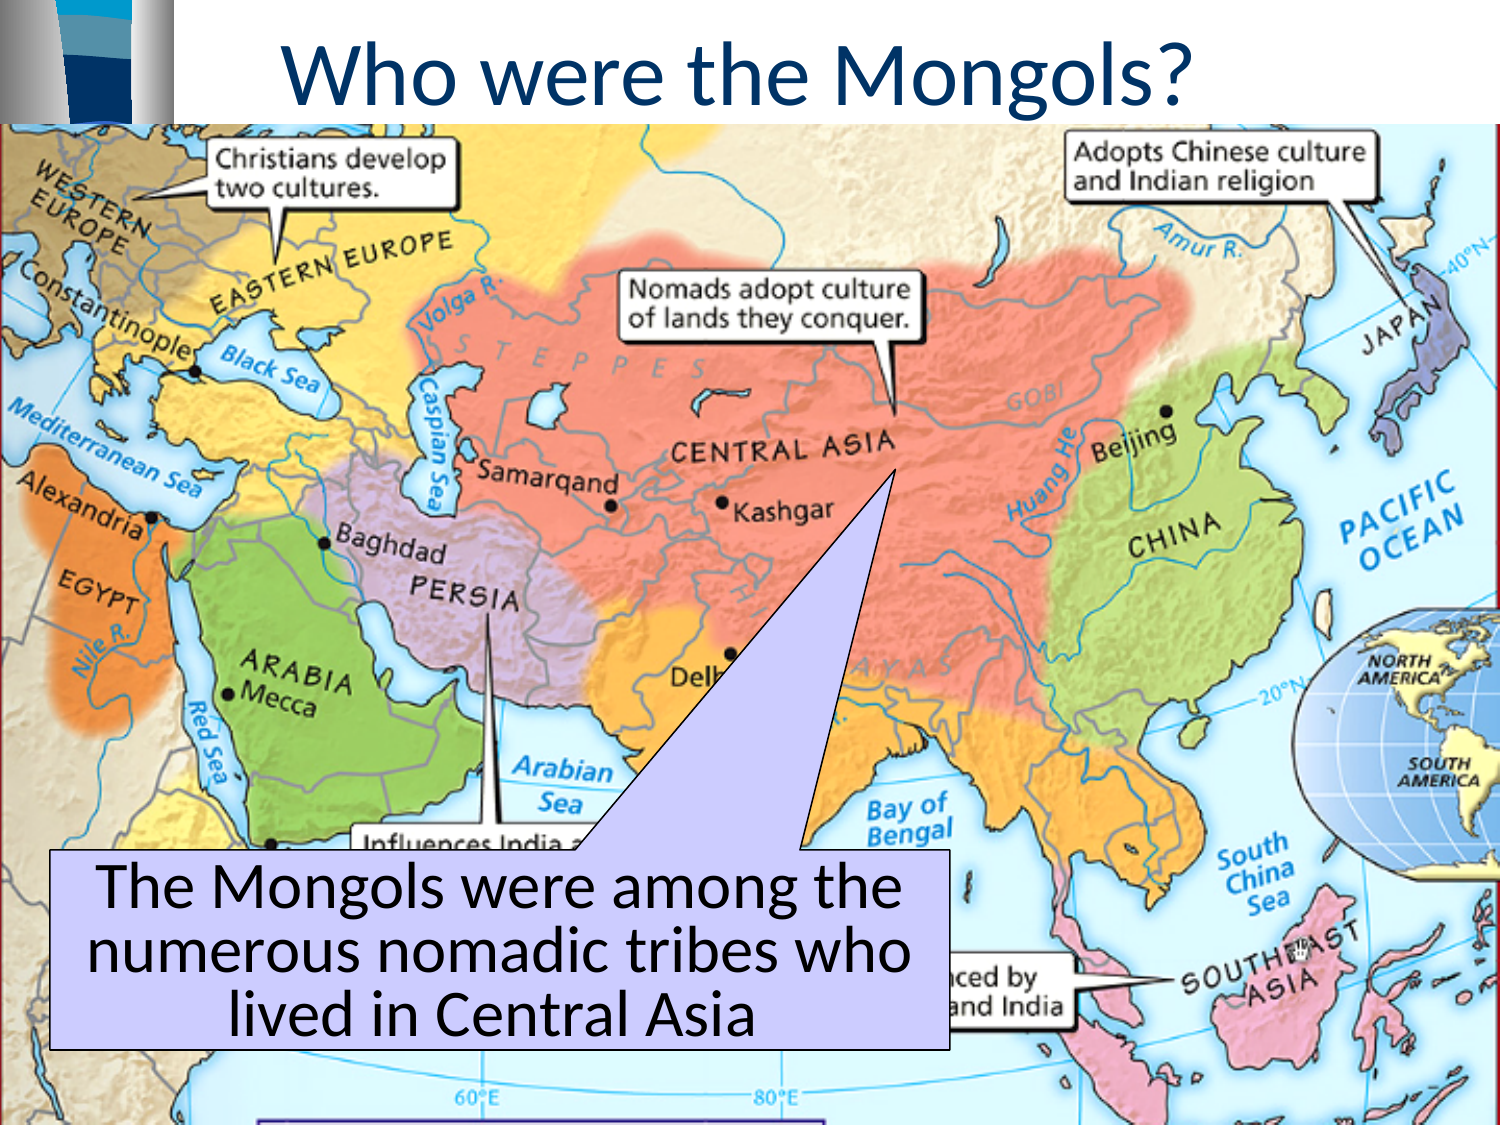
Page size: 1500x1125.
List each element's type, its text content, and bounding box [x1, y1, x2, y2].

title Who were the Mongols? [37, 0, 1463, 123]
picture [0, 124, 1500, 1125]
